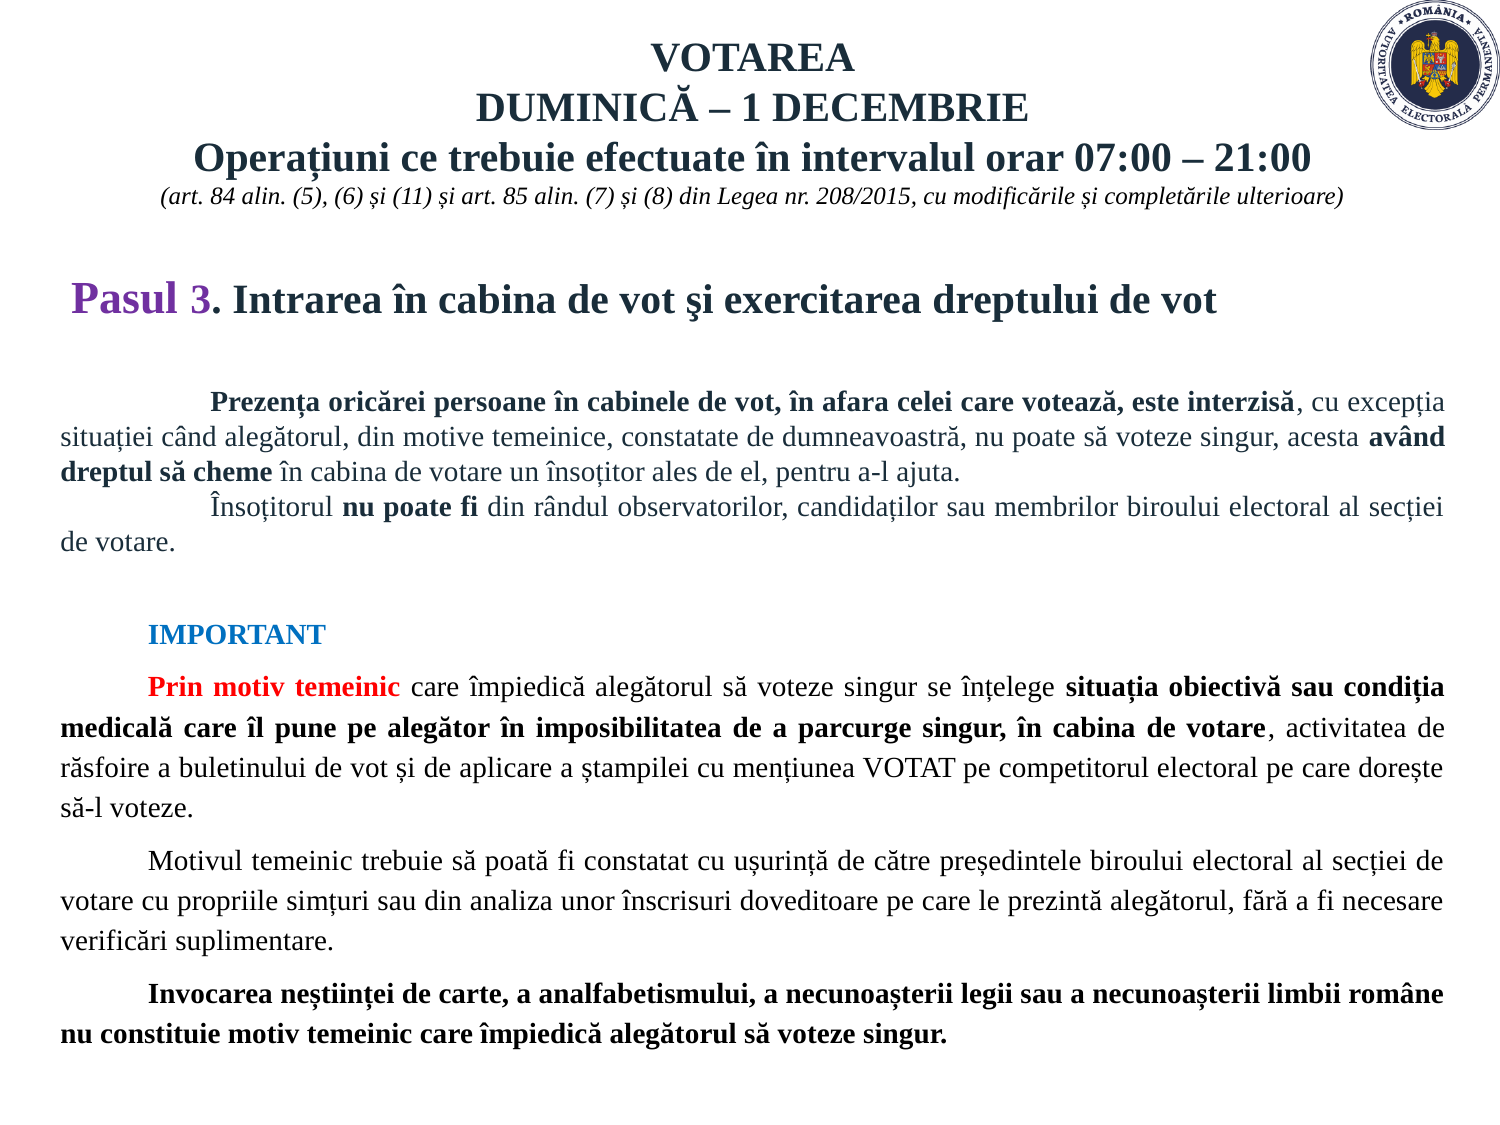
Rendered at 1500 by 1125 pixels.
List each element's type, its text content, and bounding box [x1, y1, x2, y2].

text_box VOTAREA DUMINICĂ – 1 DECEMBRIE Operațiuni ce trebuie efectuate în intervalul orar 07:00 – 21:00 (art. 84 alin. (5), (6) și (11) și art. 85 alin. (7) și (8) din Legea nr. 208/2015, cu modificările și completările ulterioare) [5, 22, 1500, 268]
picture [1370, 0, 1500, 130]
text_box Pasul 3. Intrarea în cabina de vot şi exercitarea dreptului de vot Prezența oricărei persoane în cabinele de vot, în afara celei care votează, este interzisă, cu excepția situației când alegătorul, din motive temeinice, constatate de dumneavoastră, nu poate să voteze singur, acesta având dreptul să cheme în cabina de votare un însoțitor ales de el, pentru a-l ajuta. Însoțitorul nu poate fi din rândul observatorilor, candidaților sau membrilor biroului electoral al secției de votare. IMPORTANT Prin motiv temeinic care împiedică alegătorul să voteze singur se înțelege situația obiectivă sau condiția medicală care îl pune pe alegător în imposibilitatea de a parcurge singur, în cabina de votare, activitatea de răsfoire a buletinului de vot și de aplicare a ștampilei cu mențiunea VOTAT pe competitorul electoral pe care dorește să-l voteze. Motivul temeinic trebuie să poată fi constatat cu ușurință de către președintele biroului electoral al secției de votare cu propriile simțuri sau din analiza unor înscrisuri doveditoare pe care le prezintă alegătorul, fără a fi necesare verificări suplimentare. Invocarea neștiinței de carte, a analfabetismului, a necunoașterii legii sau a necunoașterii limbii române nu constituie motiv temeinic care împiedică alegătorul să voteze singur. [45, 268, 1461, 1120]
